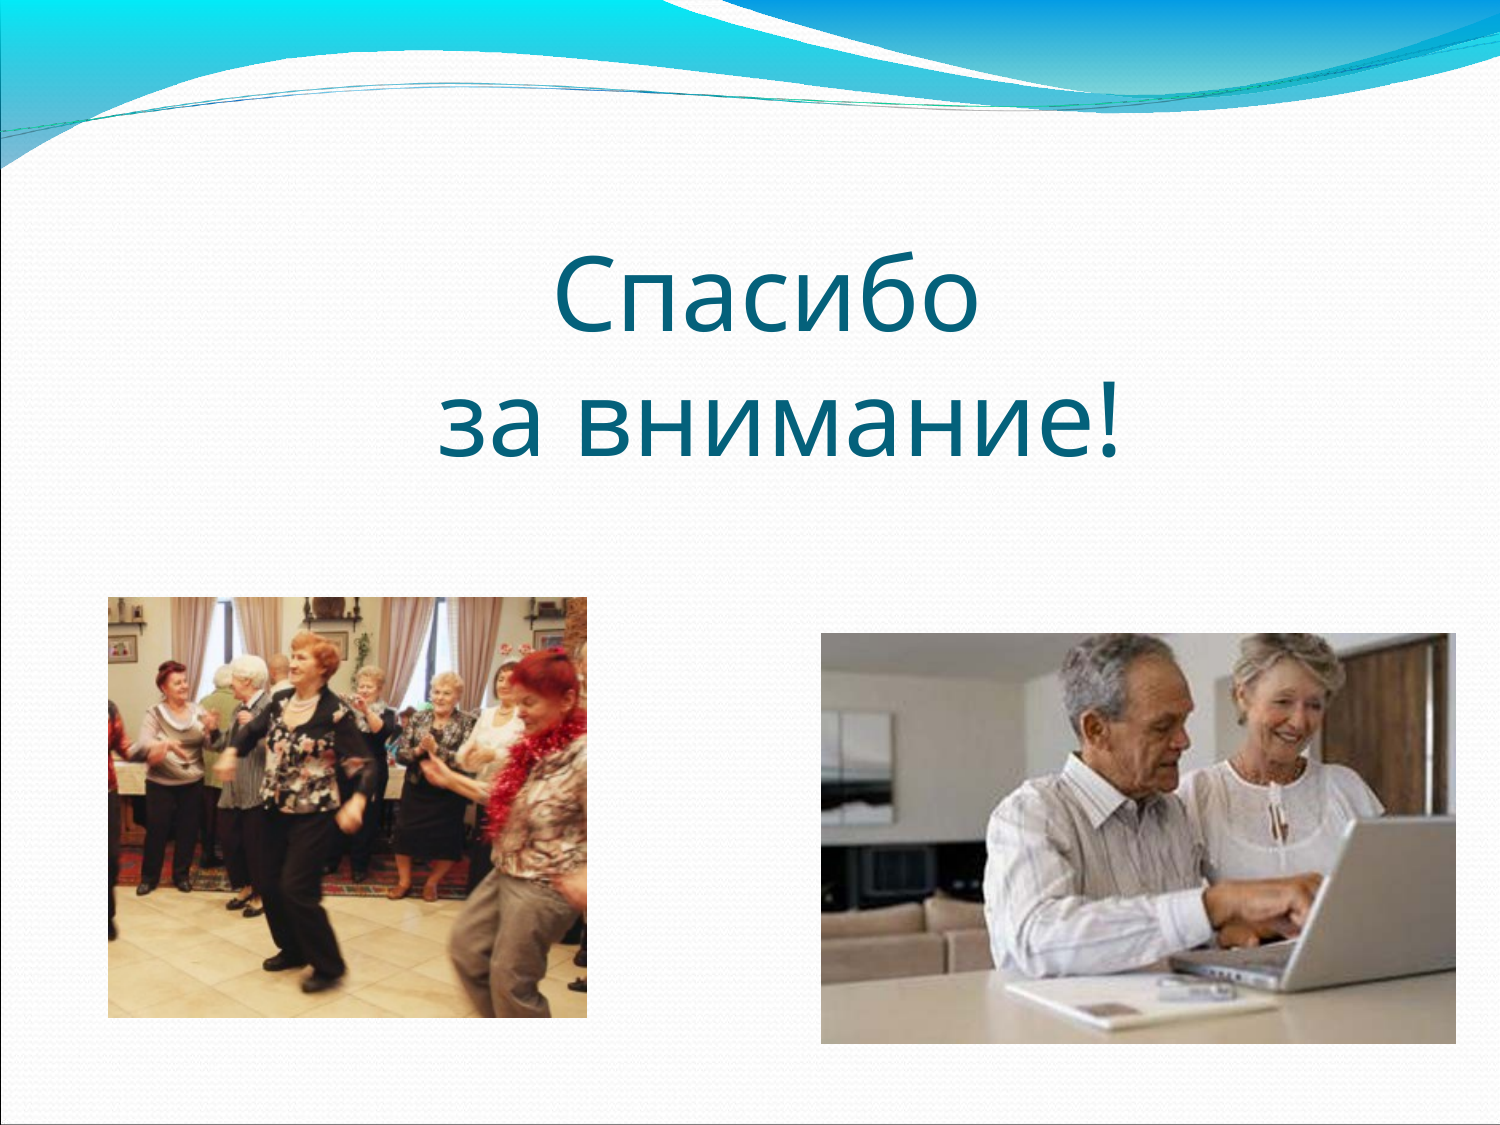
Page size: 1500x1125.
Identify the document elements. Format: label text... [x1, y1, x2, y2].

picture [0, 0, 1500, 1125]
text_box Спасибо за внимание! [105, 227, 1456, 478]
